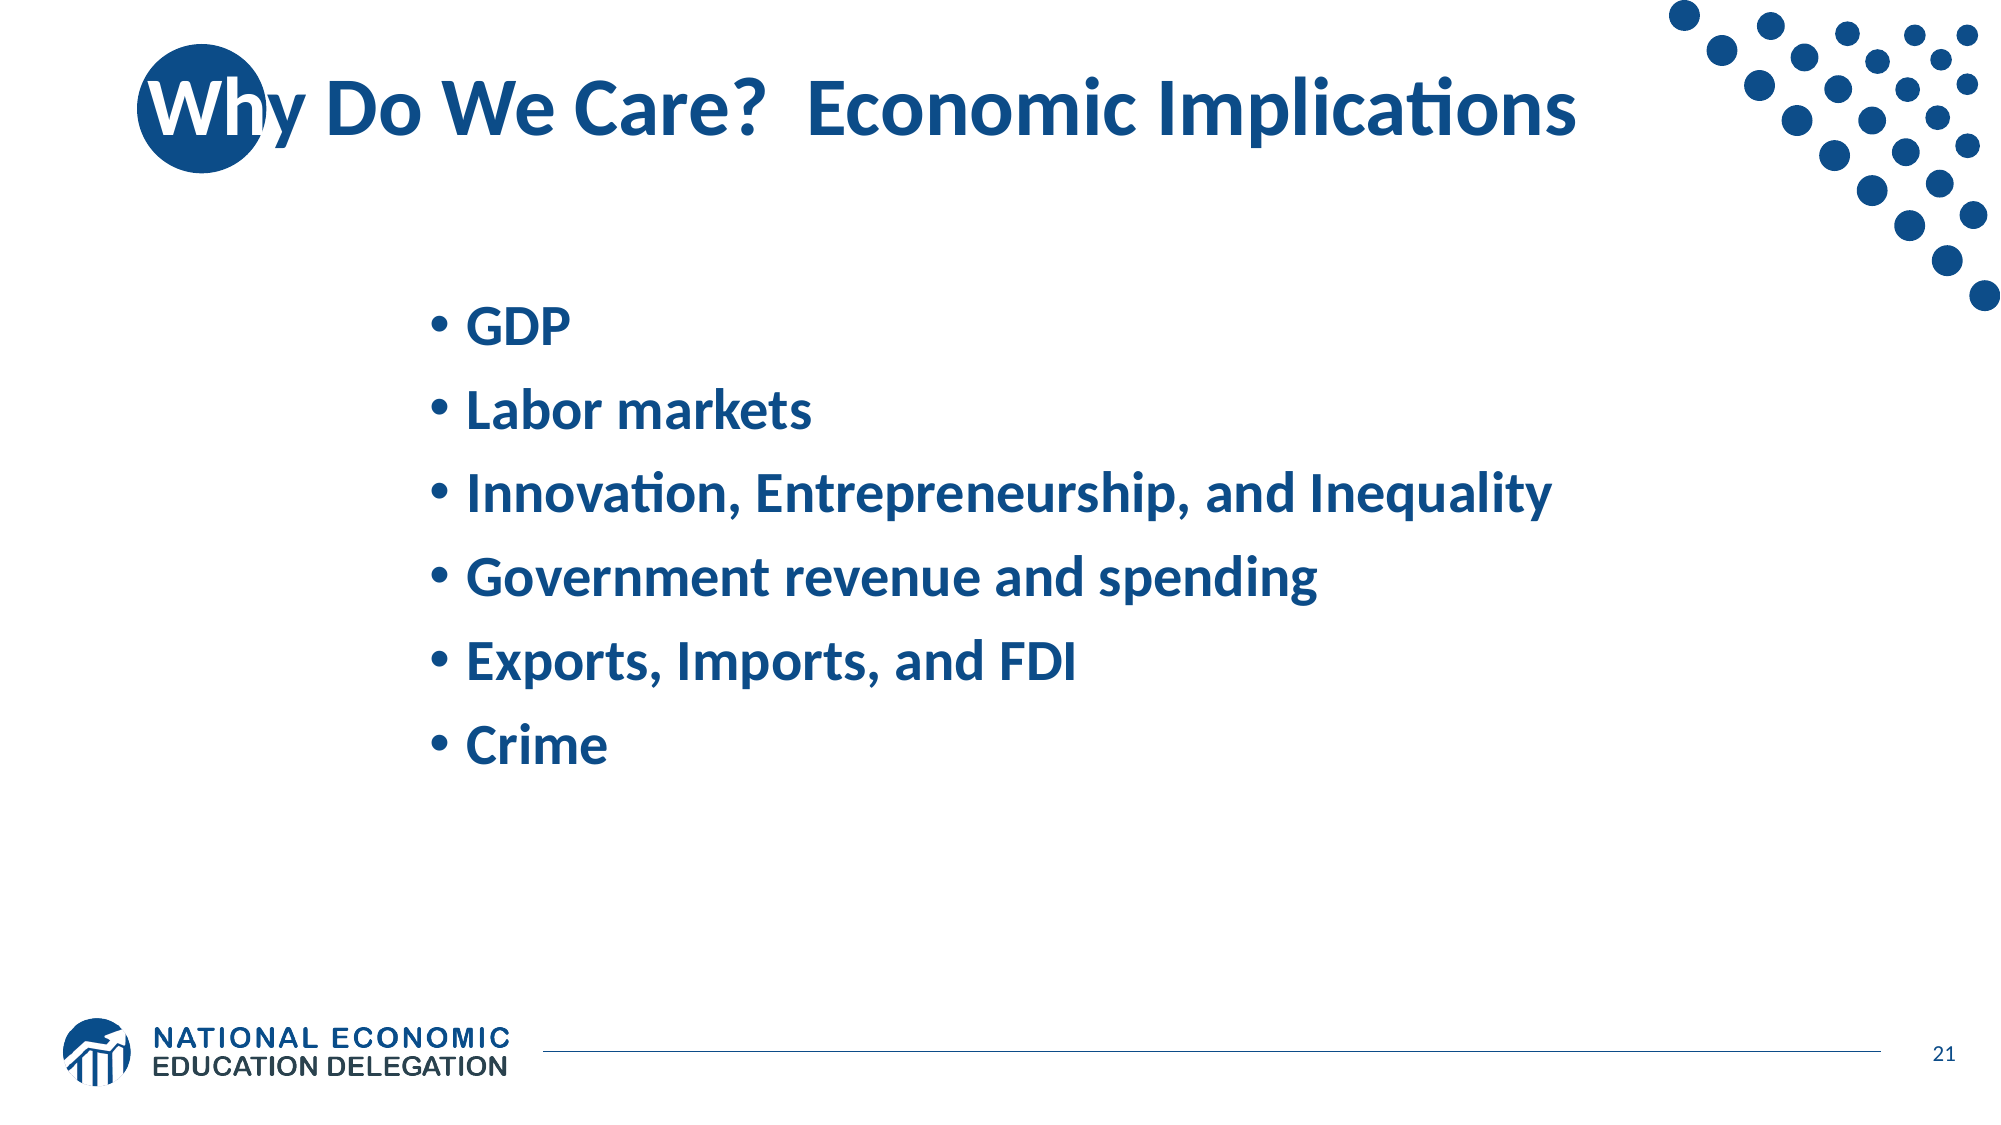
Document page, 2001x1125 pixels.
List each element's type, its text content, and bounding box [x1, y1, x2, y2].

title Why Do We Care? Economic Implications [132, 0, 1858, 218]
slide_number 21 [1521, 1022, 1972, 1082]
list GDP Labor markets Innovation, Entrepreneurship, and Inequality Government revenue and spending Exports, Imports, and FDI Crime [414, 262, 1592, 977]
picture [55, 1013, 520, 1091]
